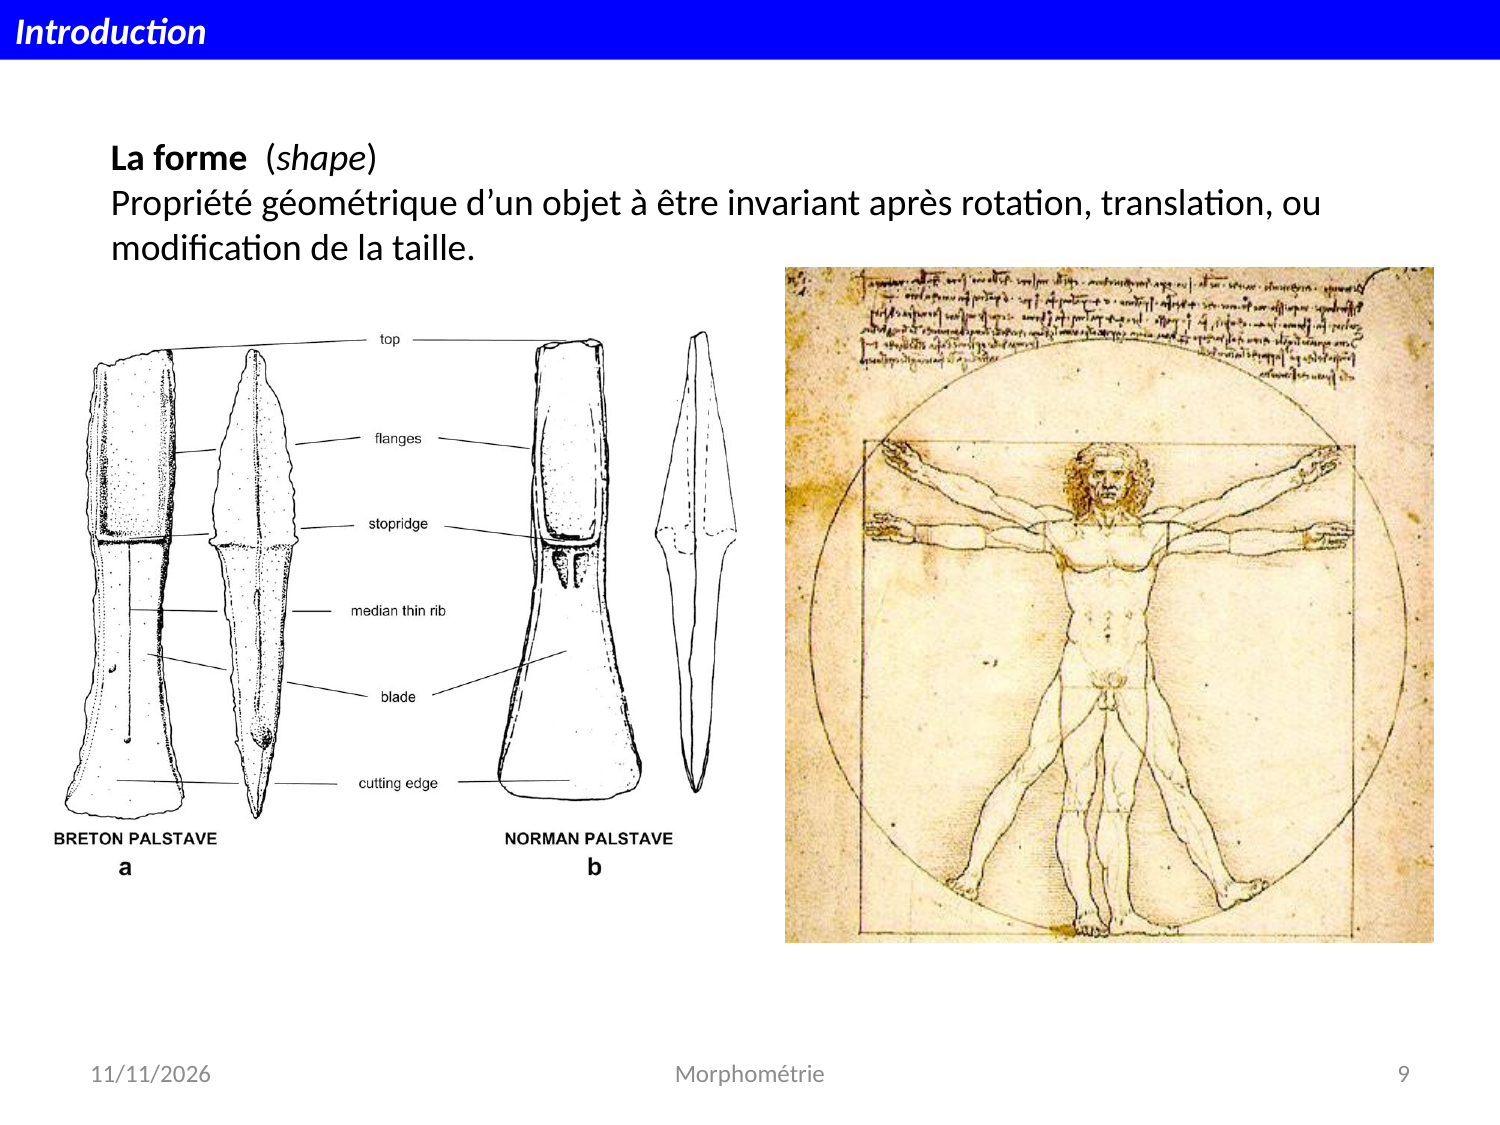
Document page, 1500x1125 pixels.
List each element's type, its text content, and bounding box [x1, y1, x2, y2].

picture [52, 325, 741, 877]
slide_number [75, 1042, 425, 1103]
footer Morphométrie [512, 1042, 988, 1103]
picture [785, 266, 1435, 943]
text_box Introduction [0, 0, 1500, 60]
slide_number 9 [1074, 1042, 1425, 1103]
text_box La forme (shape) Propriété géométrique d’un objet à être invariant après rotation, translation, ou modification de la taille. [96, 125, 1347, 276]
